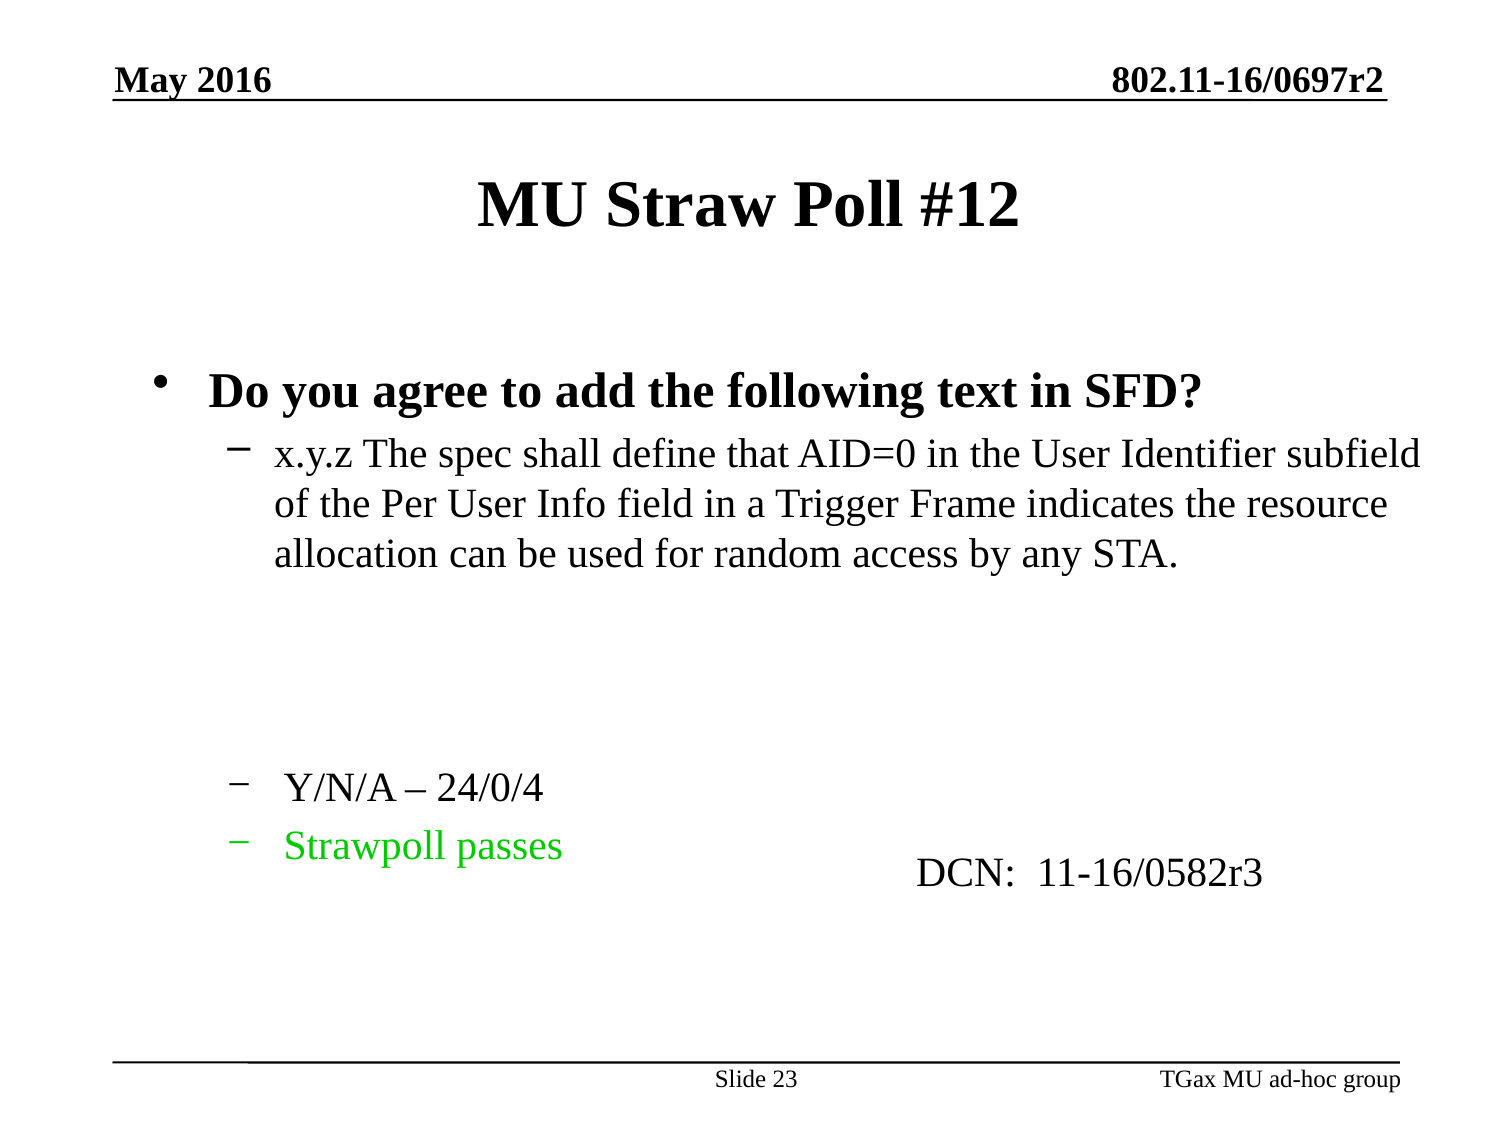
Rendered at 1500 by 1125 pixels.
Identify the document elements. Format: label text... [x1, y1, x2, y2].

slide_number Slide 23 [712, 1062, 800, 1093]
title MU Straw Poll #12 [112, 112, 1388, 288]
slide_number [114, 54, 425, 100]
text_box DCN: 11-16/0582r3 [901, 837, 1402, 903]
text_box Do you agree to add the following text in SFD? x.y.z The spec shall define that AID=0 in the User Identifier subfield of the Per User Info field in a Trigger Frame indicates the resource allocation can be used for random access by any STA. Y/N/A – 24/0/4 Strawpoll passes [137, 349, 1463, 1025]
footer TGax MU ad-hoc group [1156, 1062, 1402, 1093]
